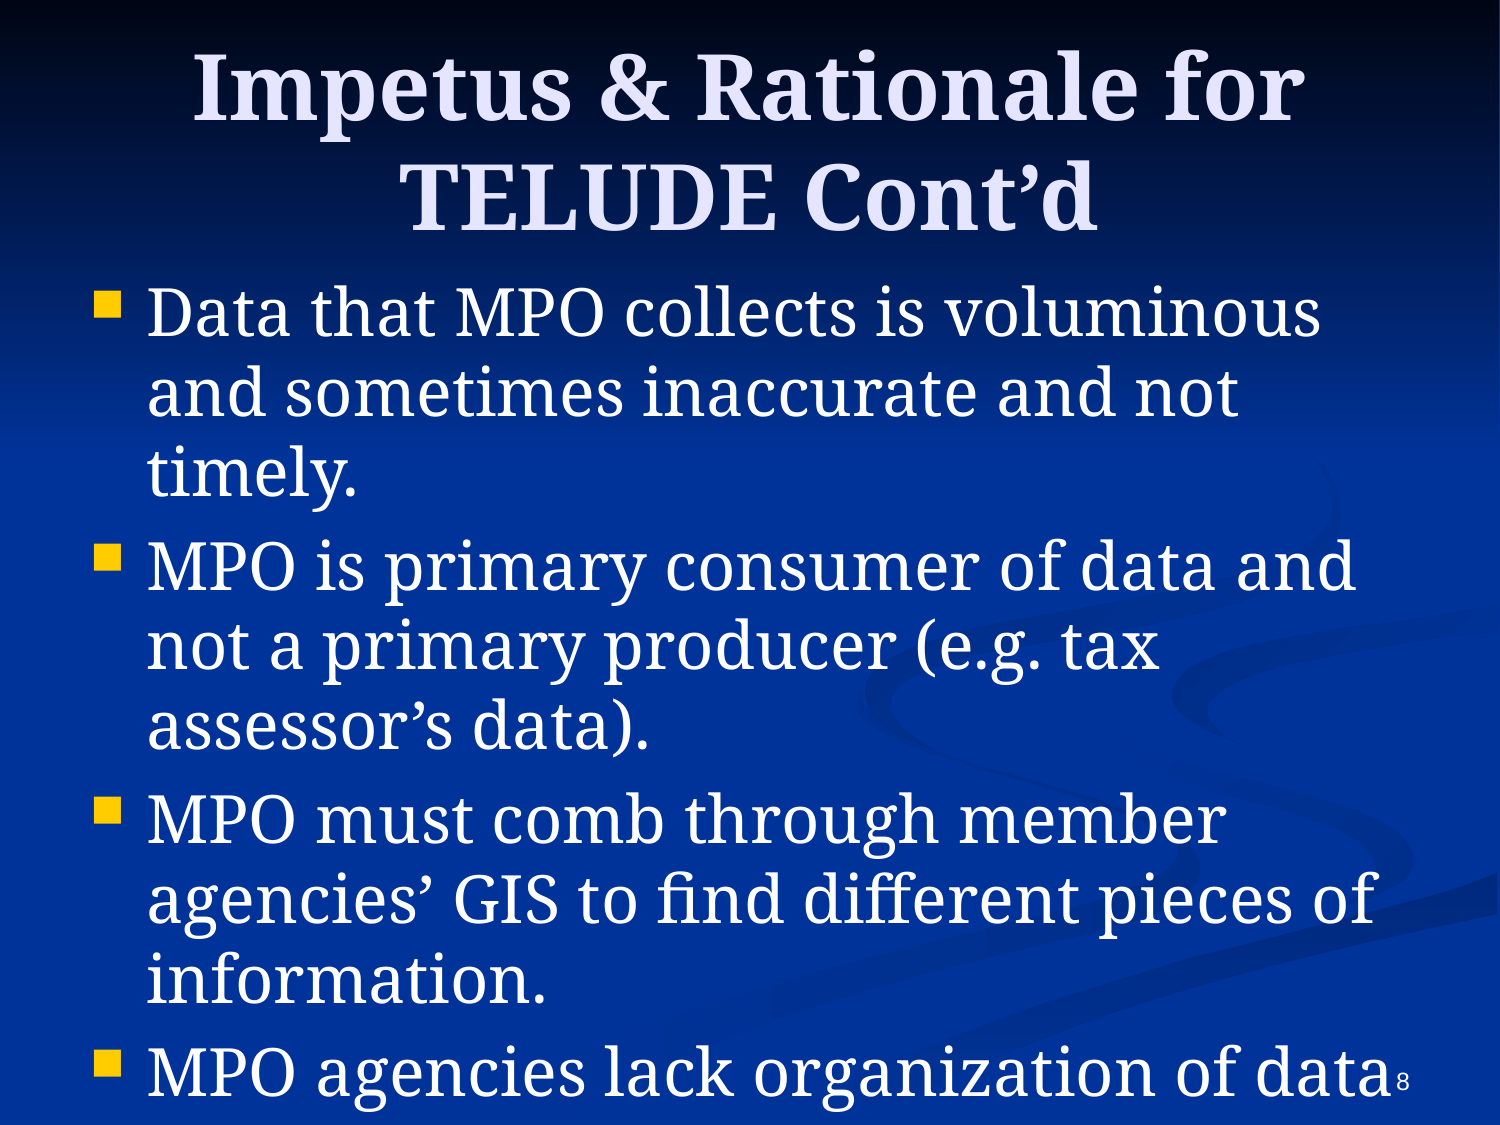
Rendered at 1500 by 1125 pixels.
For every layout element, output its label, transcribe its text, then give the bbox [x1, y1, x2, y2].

slide_number 8 [1074, 1024, 1426, 1104]
title Impetus & Rationale for TELUDE Cont’d [74, 44, 1426, 233]
list Data that MPO collects is voluminous and sometimes inaccurate and not timely. MPO is primary consumer of data and not a primary producer (e.g. tax assessor’s data). MPO must comb through member agencies’ GIS to find different pieces of information. MPO agencies lack organization of data sources. Many data sources are duplicated. No authoritative sources for some data. [74, 262, 1426, 1006]
